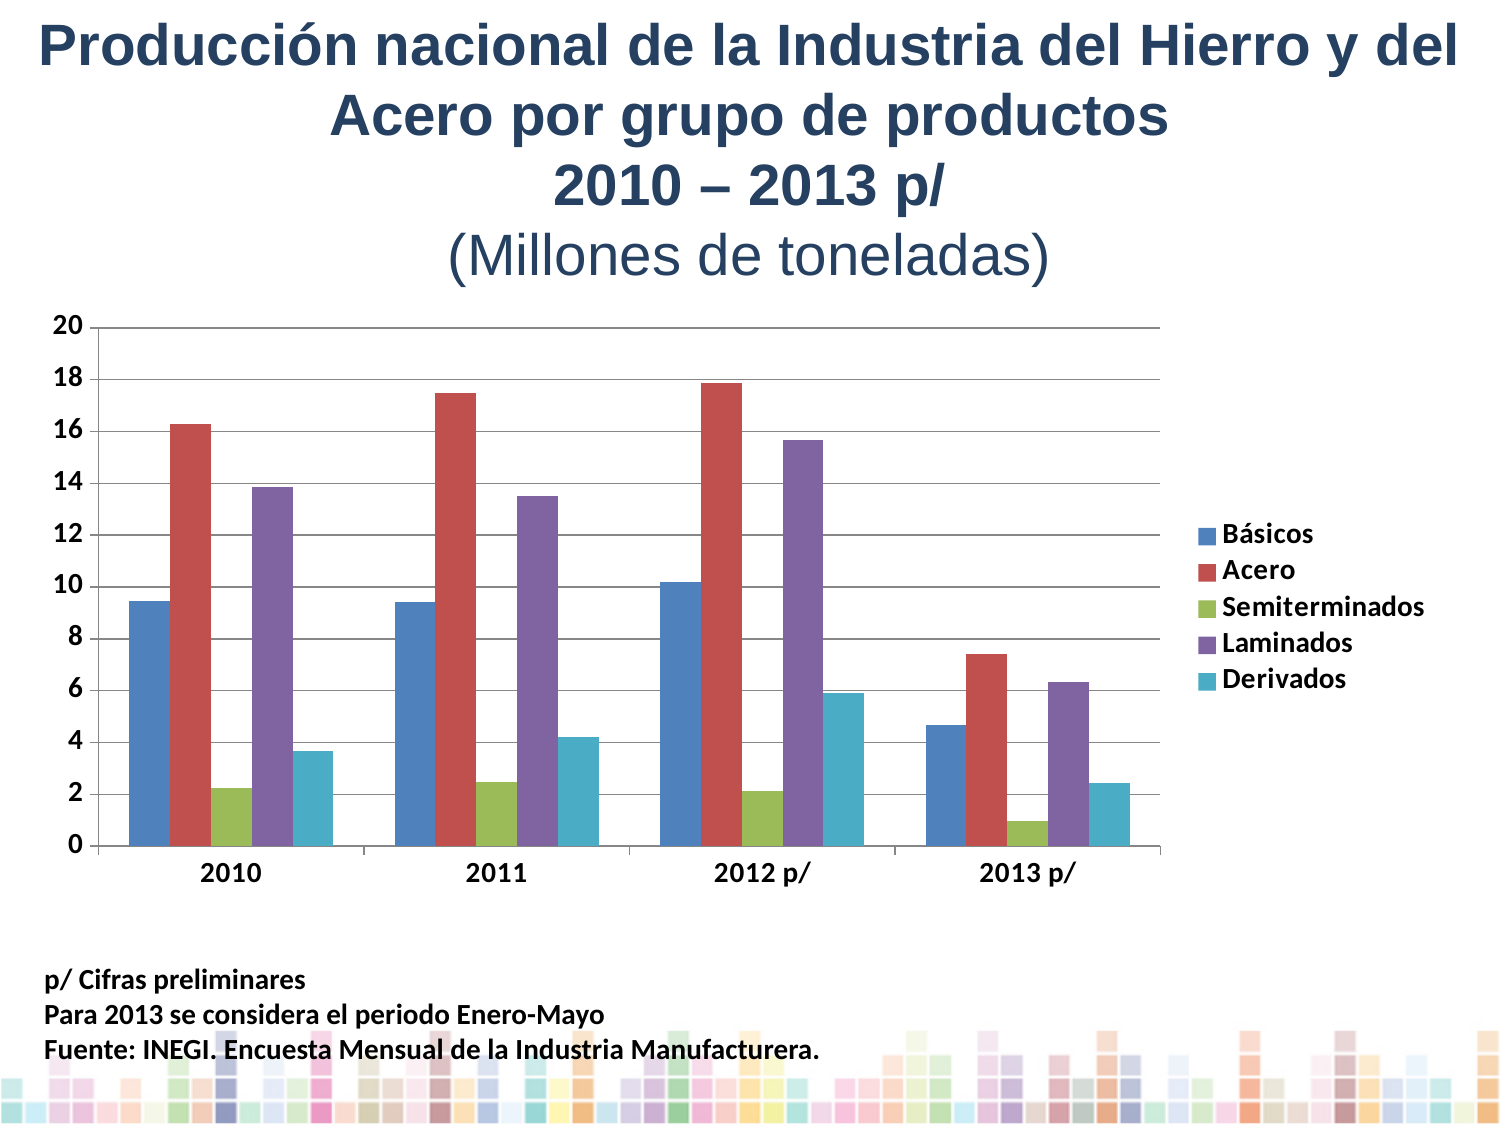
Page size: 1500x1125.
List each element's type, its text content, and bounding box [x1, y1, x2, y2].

text_box p/ Cifras preliminares Para 2013 se considera el periodo Enero-Mayo Fuente: INEGI. Encuesta Mensual de la Industria Manufacturera. [29, 952, 1207, 1067]
chart [34, 304, 1454, 915]
text_box Producción nacional de la Industria del Hierro y del Acero por grupo de productos 2010 – 2013 p/ (Millones de toneladas) [0, 0, 1500, 295]
picture [0, 295, 1500, 1125]
